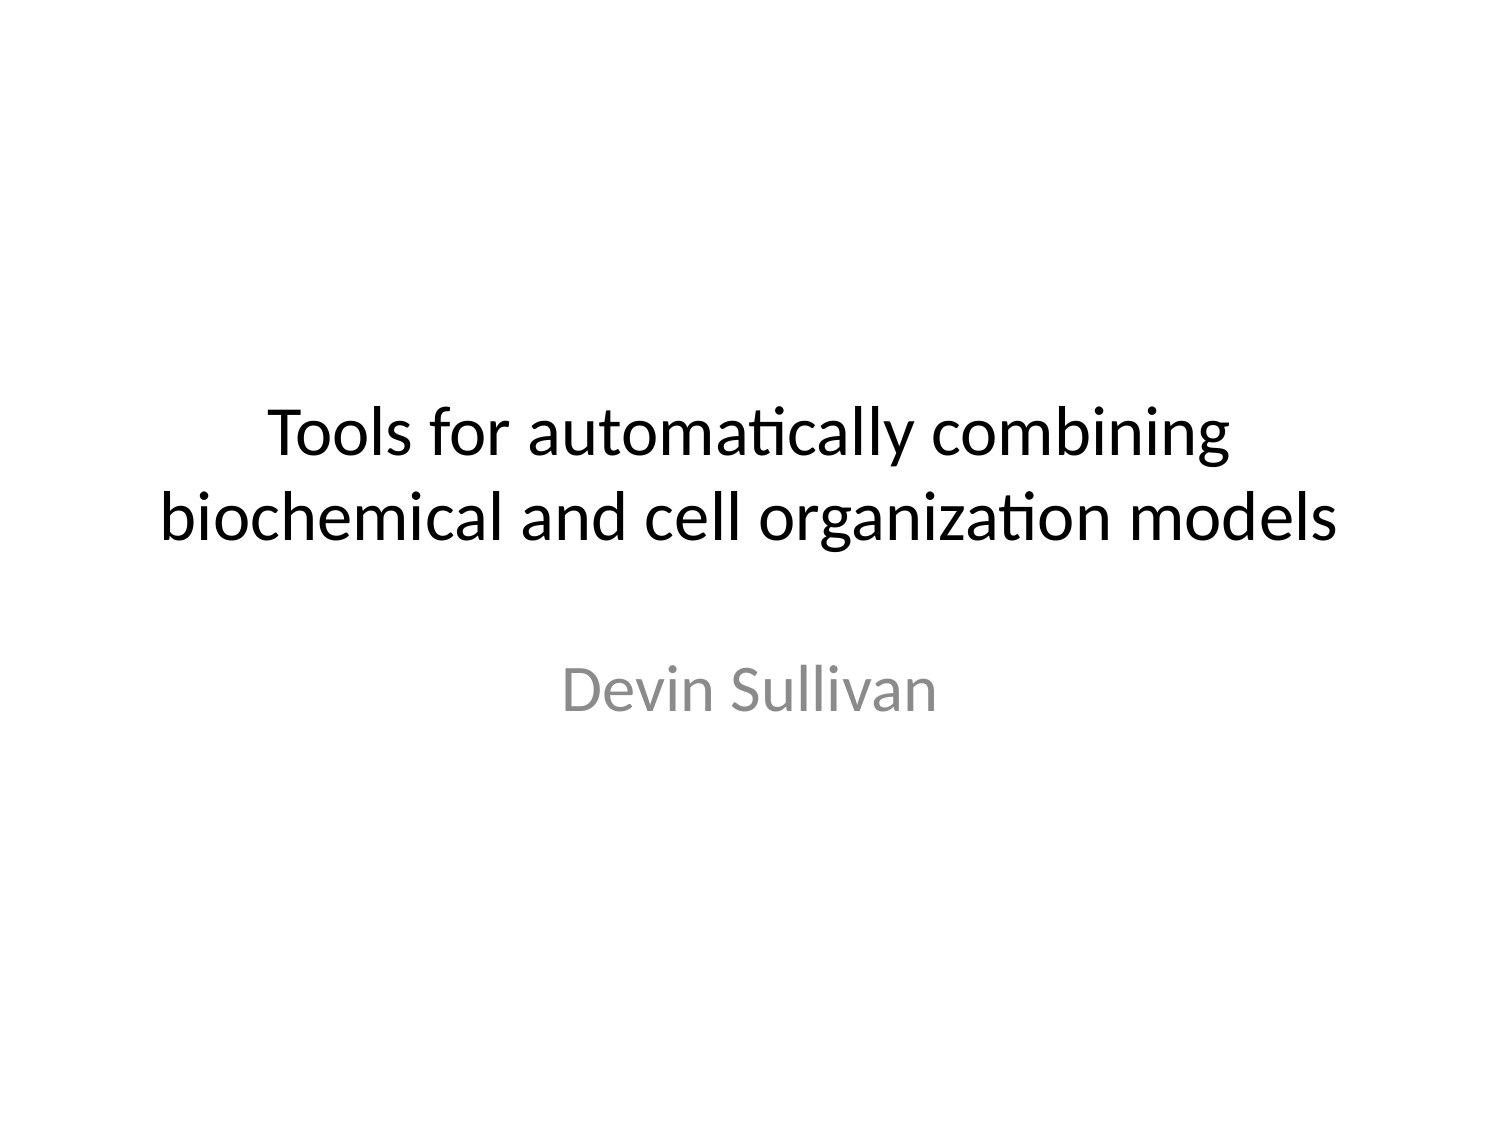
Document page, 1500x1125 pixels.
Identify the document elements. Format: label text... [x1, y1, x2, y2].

subtitle Devin Sullivan [225, 637, 1275, 925]
title Tools for automatically combining biochemical and cell organization models [112, 349, 1388, 591]
